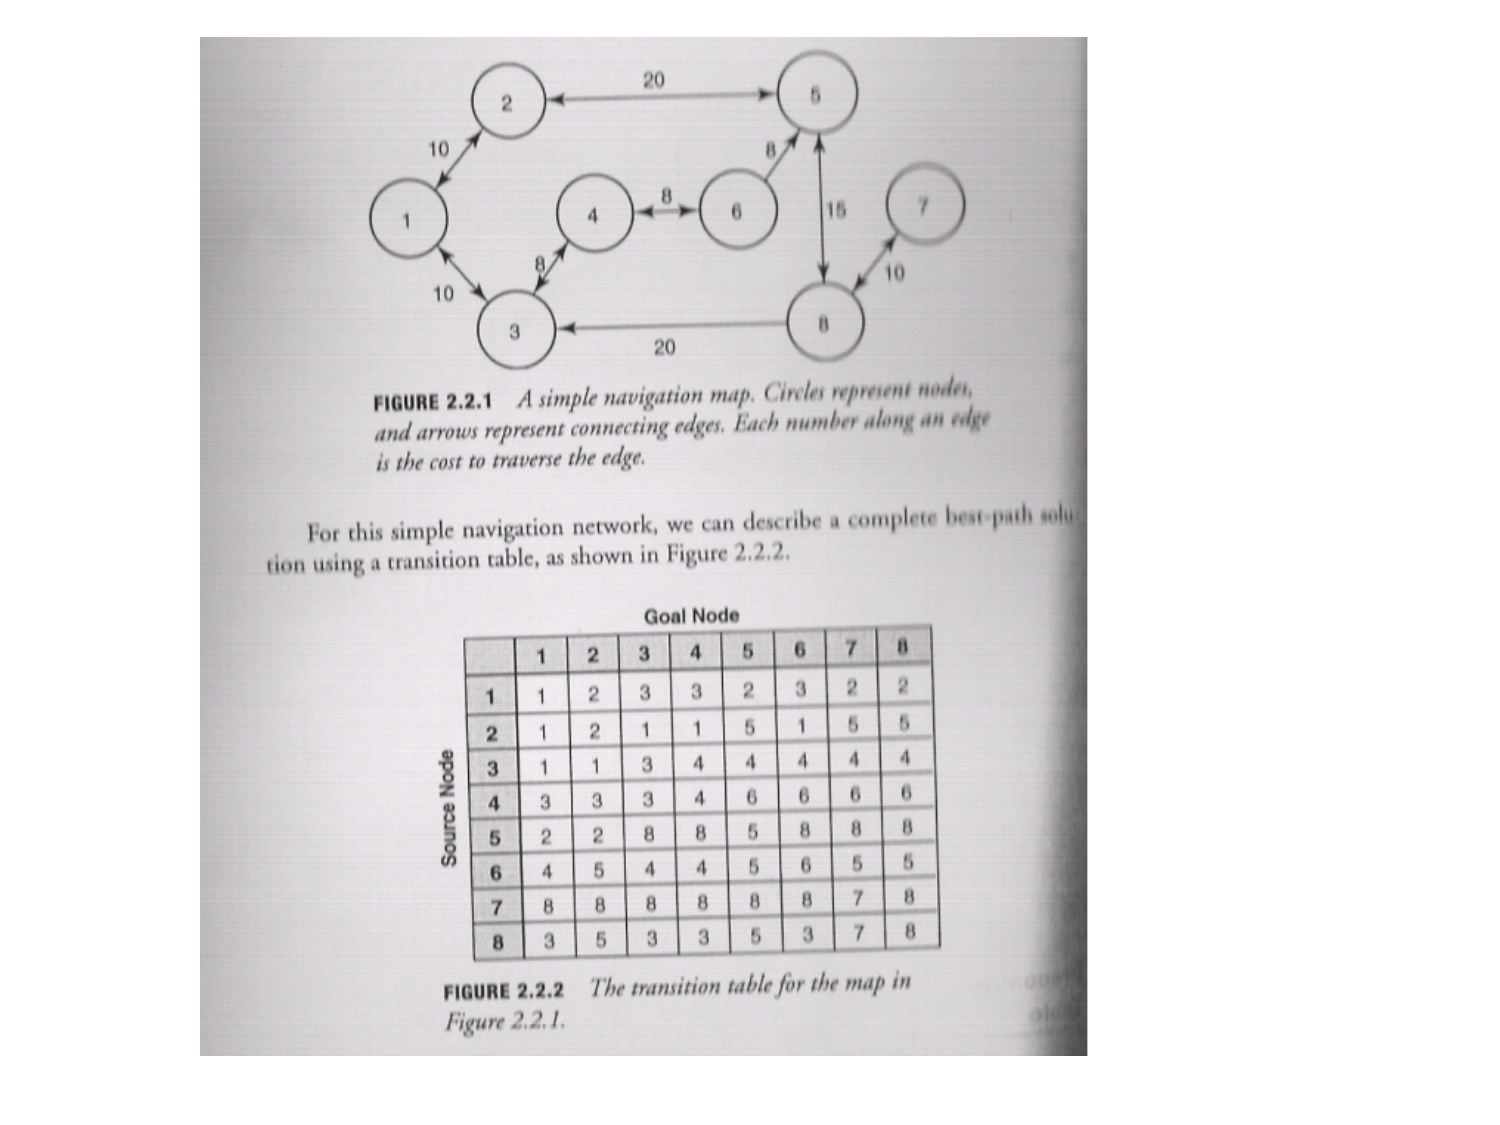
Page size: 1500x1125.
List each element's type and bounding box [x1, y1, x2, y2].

list [199, 37, 1088, 1056]
